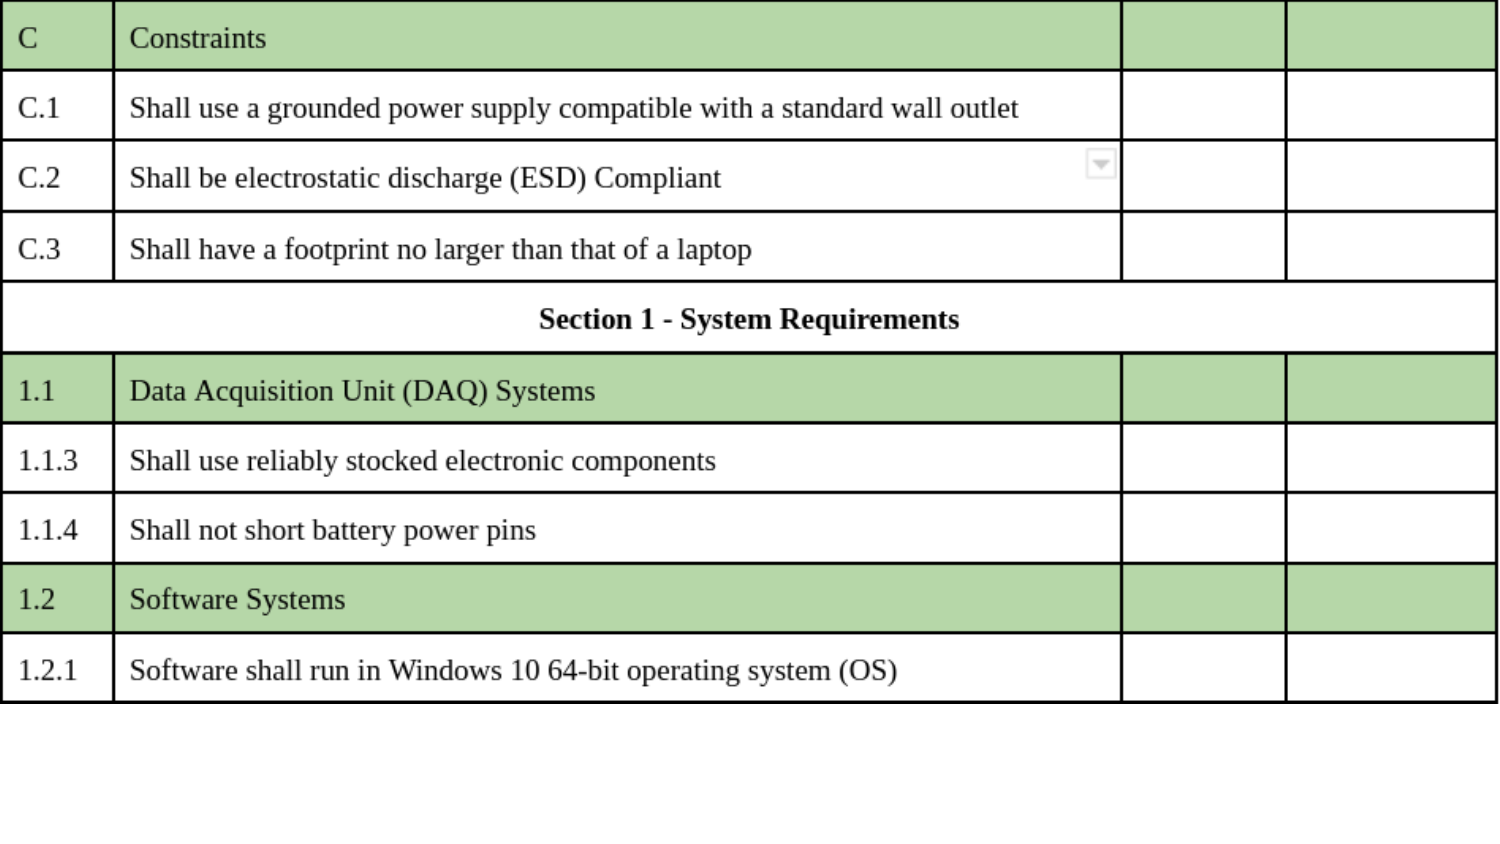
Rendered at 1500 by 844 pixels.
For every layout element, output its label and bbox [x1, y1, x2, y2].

picture [0, 0, 1500, 704]
